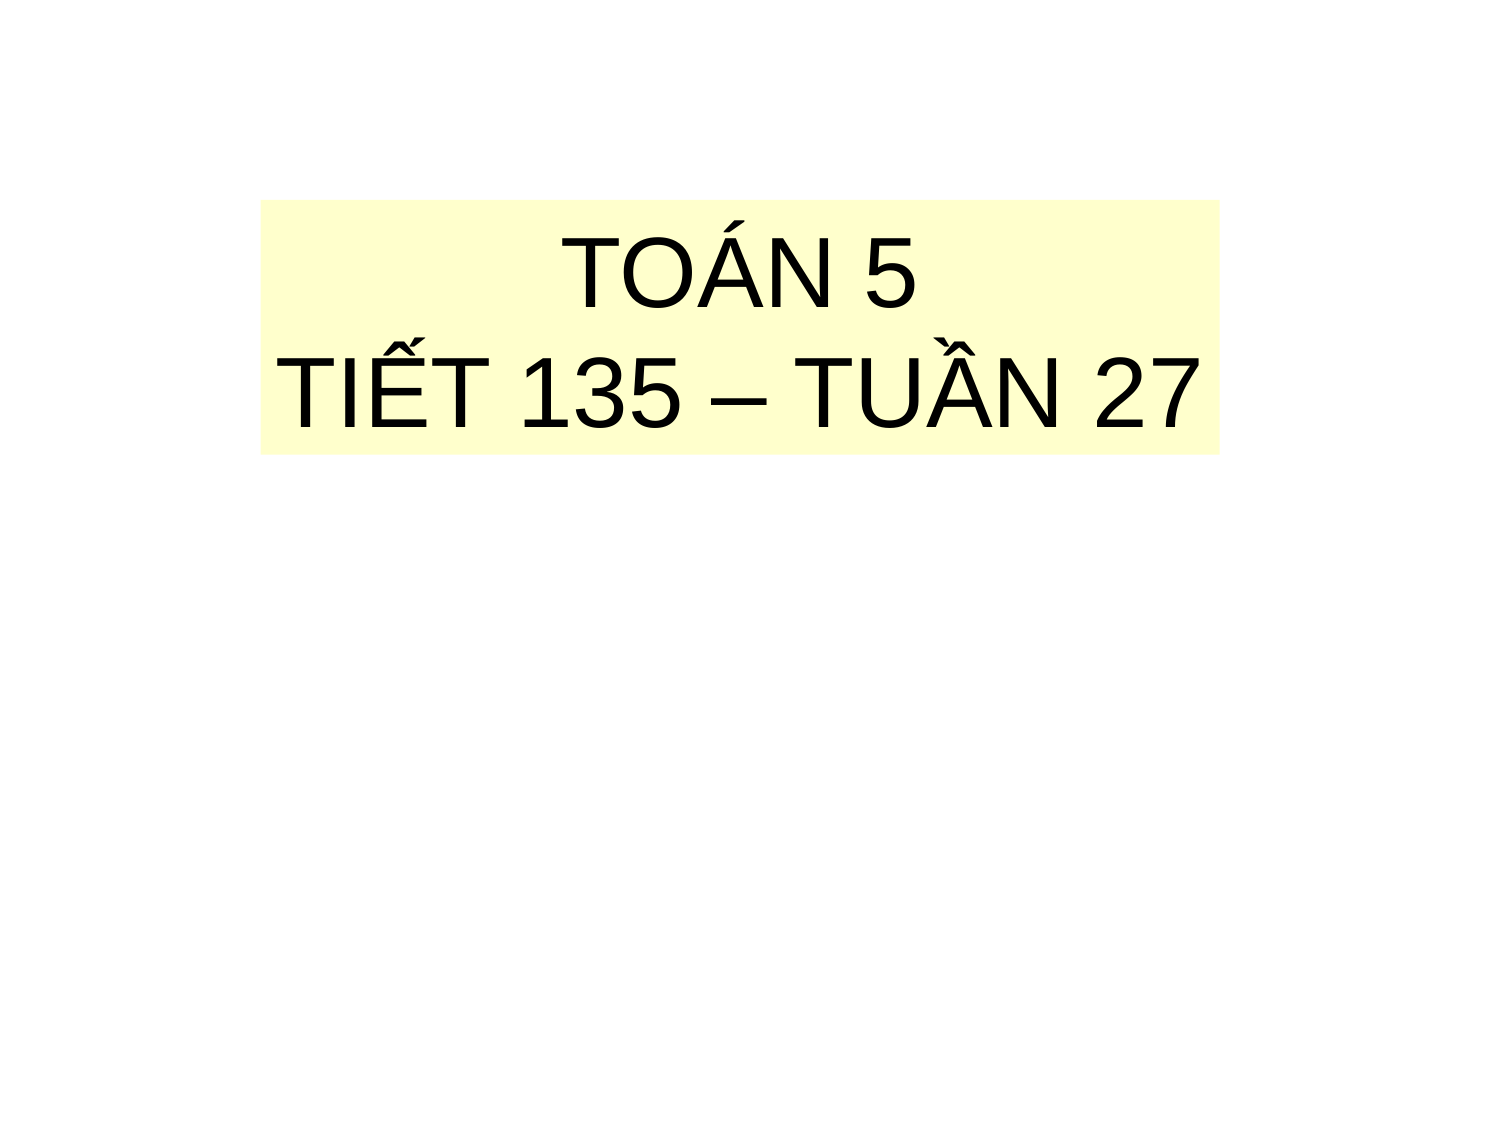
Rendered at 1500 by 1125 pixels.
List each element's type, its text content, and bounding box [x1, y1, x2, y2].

text_box TOÁN 5 TIẾT 135 – TUẦN 27 [260, 199, 1220, 455]
